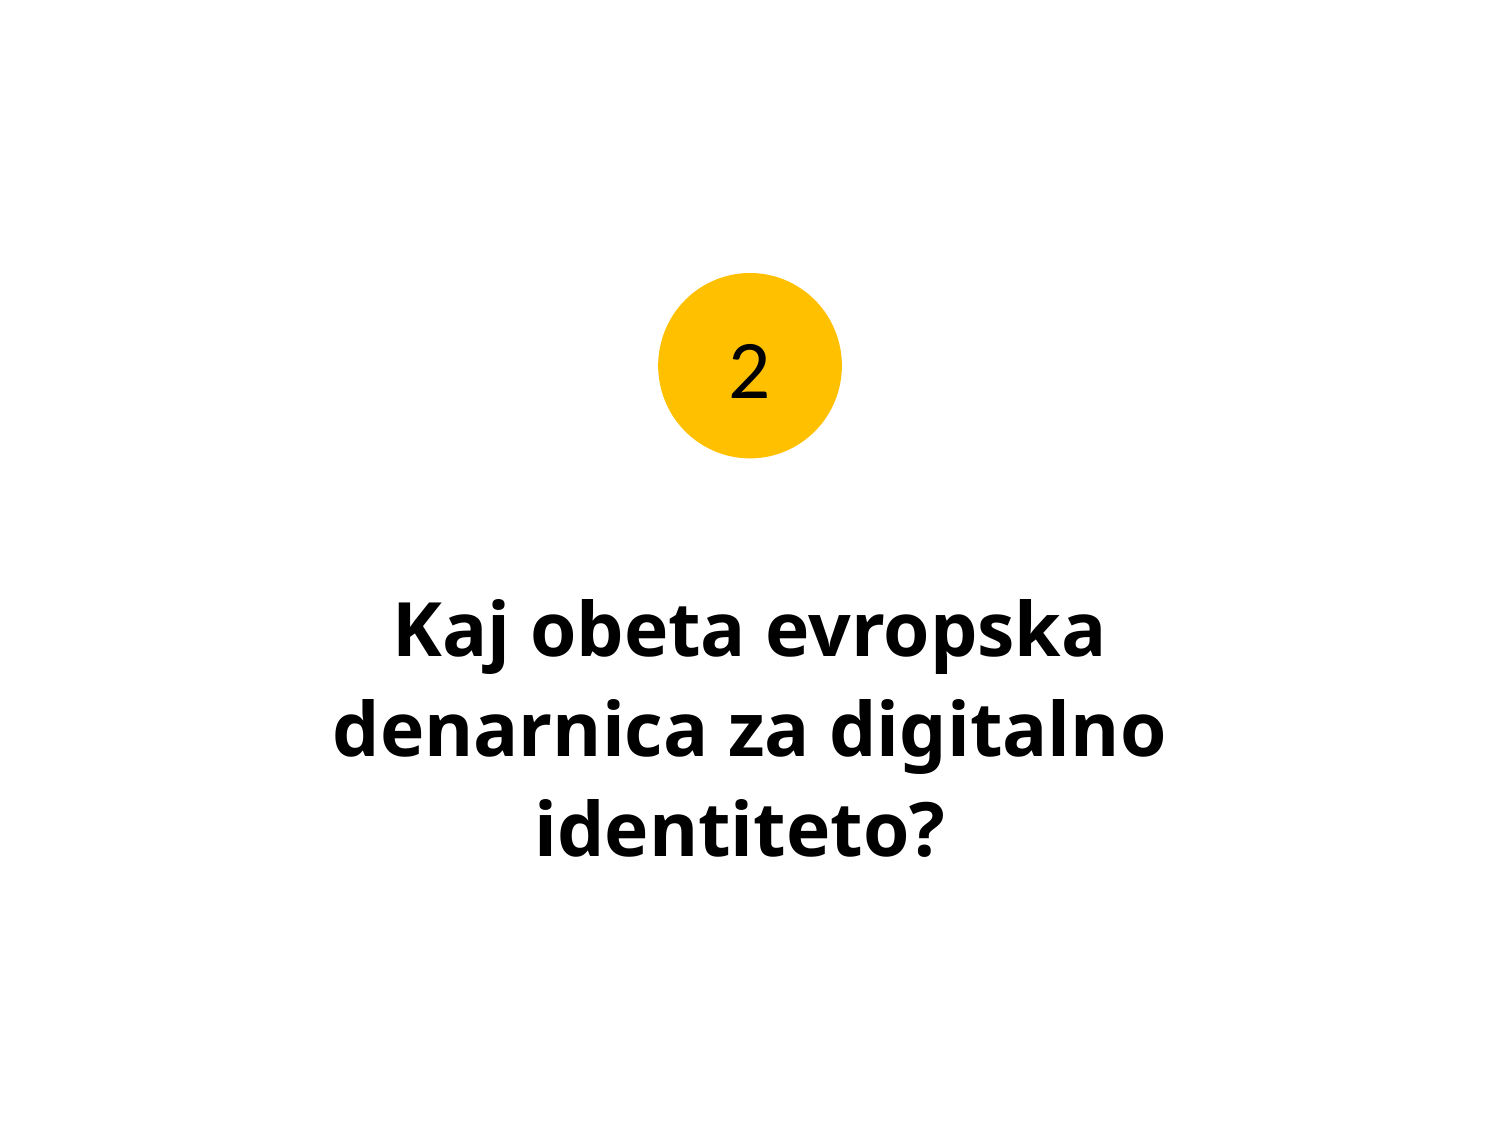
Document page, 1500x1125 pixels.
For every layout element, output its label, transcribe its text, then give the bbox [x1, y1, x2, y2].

text_box Kaj obeta evropska denarnica za digitalno identiteto? [234, 564, 1266, 879]
text_box 2 [657, 271, 843, 460]
